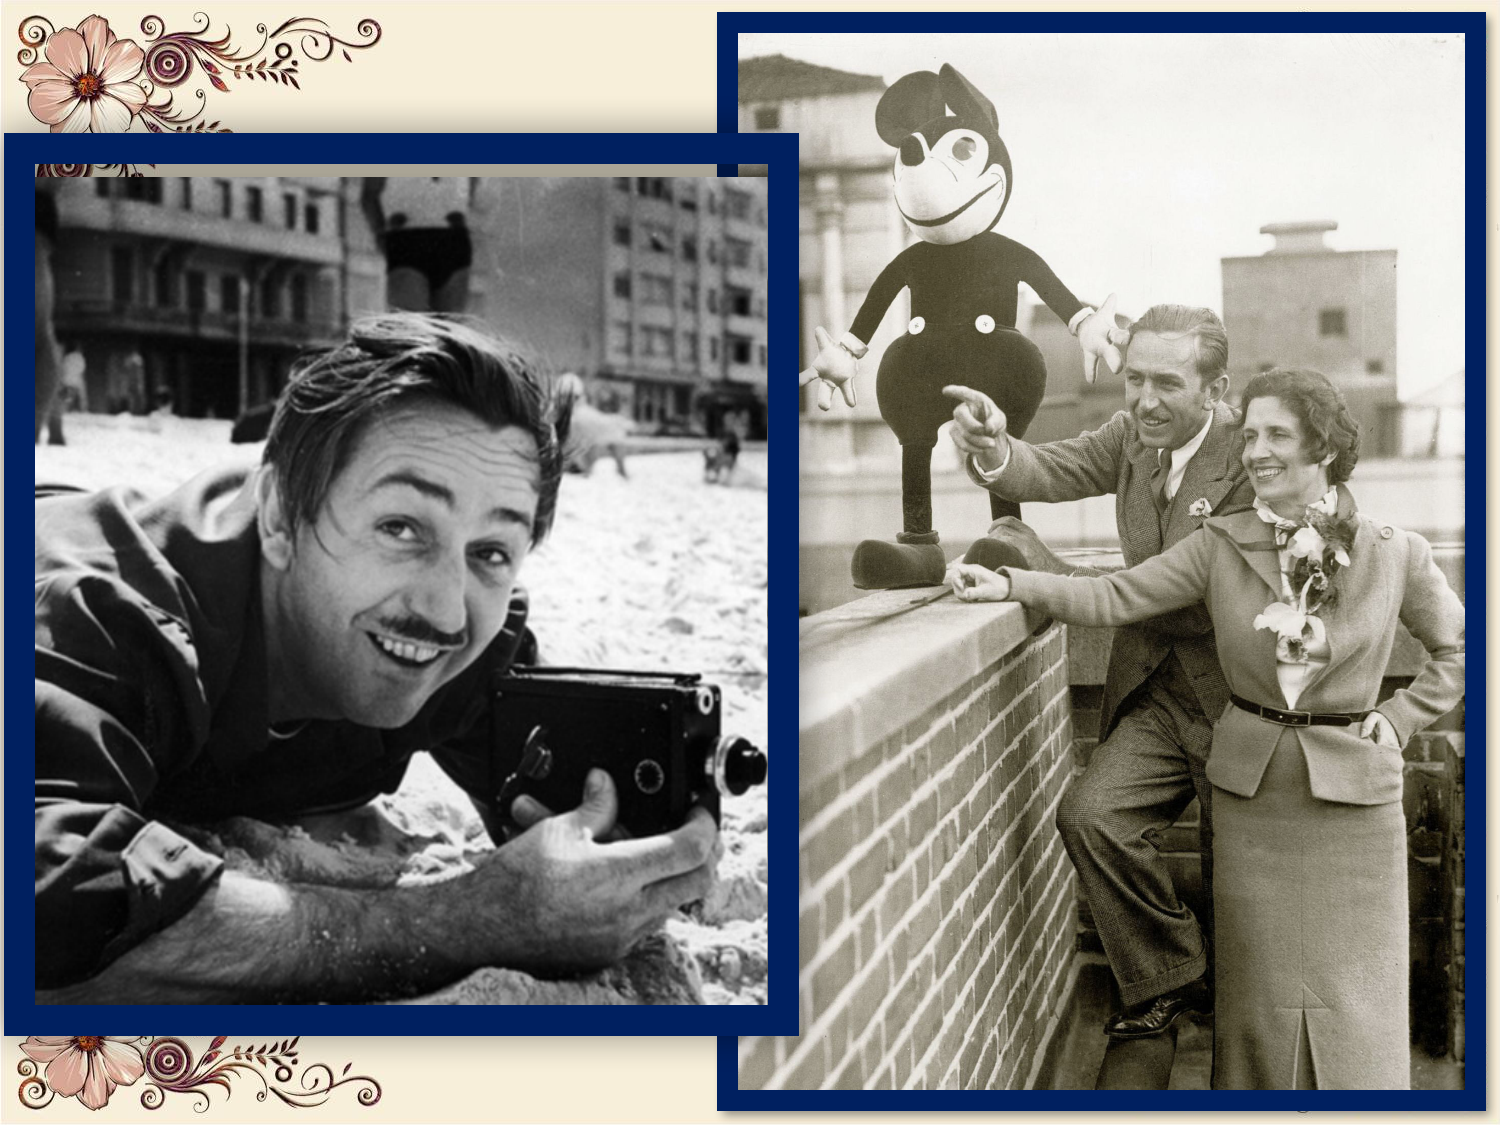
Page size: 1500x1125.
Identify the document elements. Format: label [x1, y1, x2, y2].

list [34, 163, 768, 1006]
list [738, 32, 1466, 1091]
picture [0, 0, 1500, 1125]
